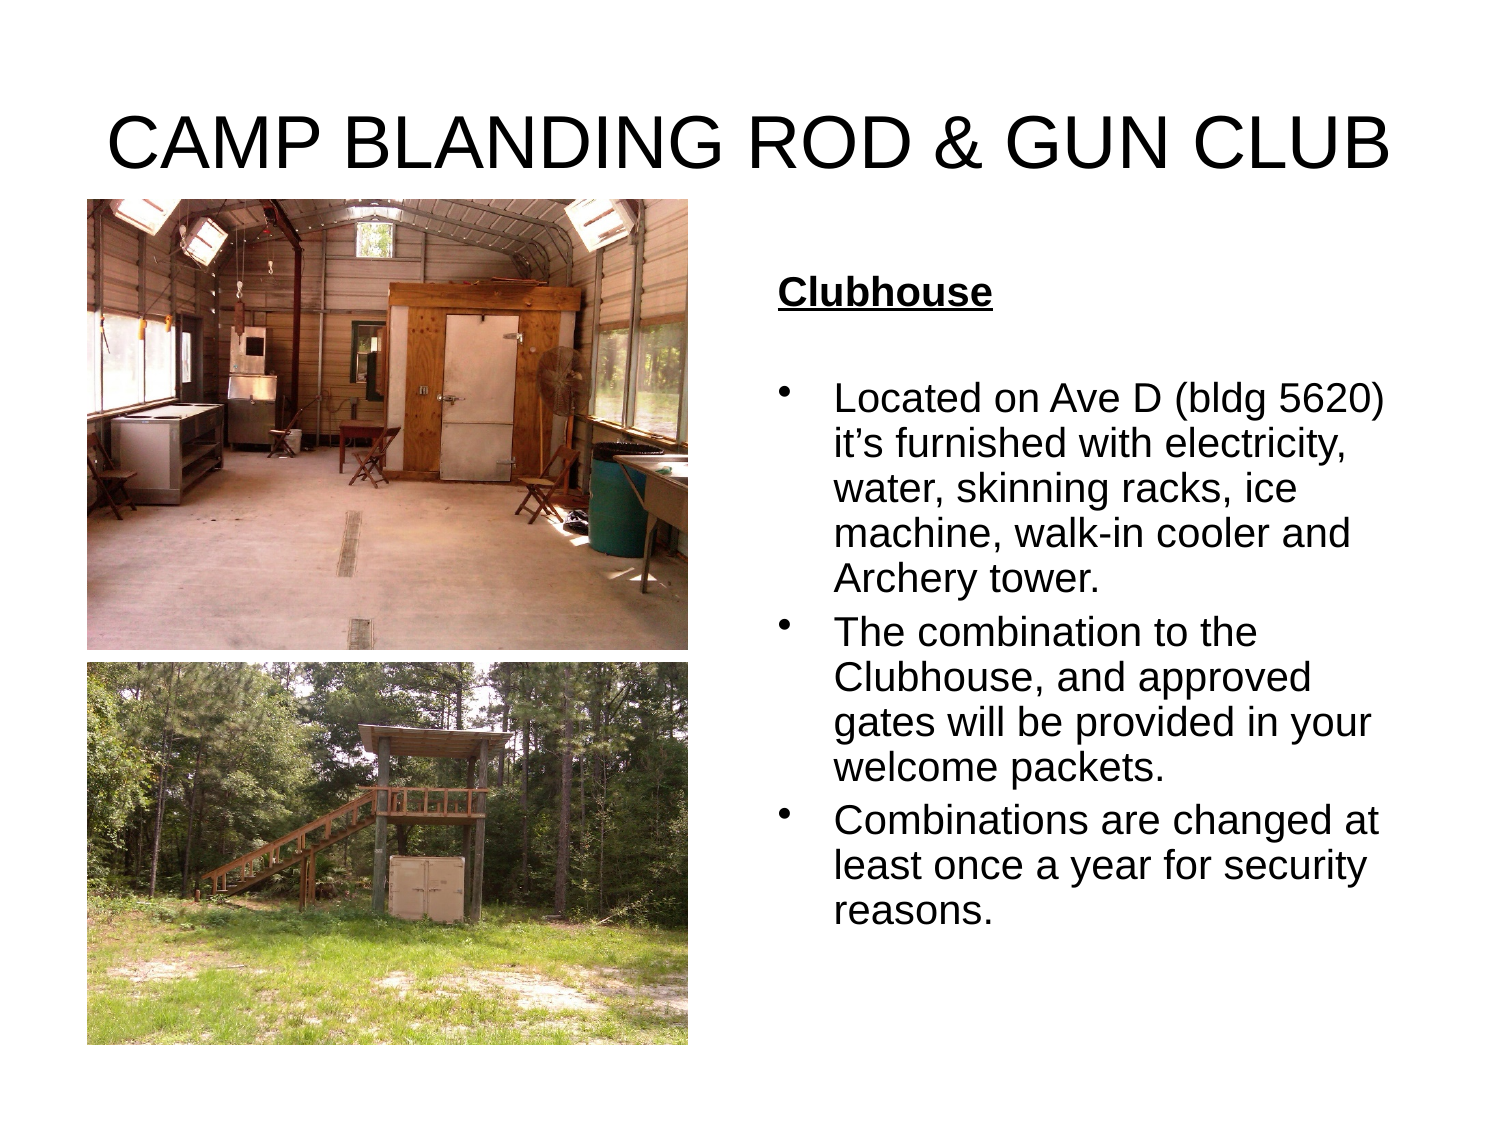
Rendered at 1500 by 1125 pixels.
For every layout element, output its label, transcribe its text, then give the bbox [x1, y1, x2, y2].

picture [87, 662, 688, 1045]
list Clubhouse Located on Ave D (bldg 5620) it’s furnished with electricity, water, skinning racks, ice machine, walk-in cooler and Archery tower. The combination to the Clubhouse, and approved gates will be provided in your welcome packets. Combinations are changed at least once a year for security reasons. [762, 262, 1425, 1005]
picture [87, 199, 688, 650]
title CAMP BLANDING ROD & GUN CLUB [75, 45, 1425, 233]
